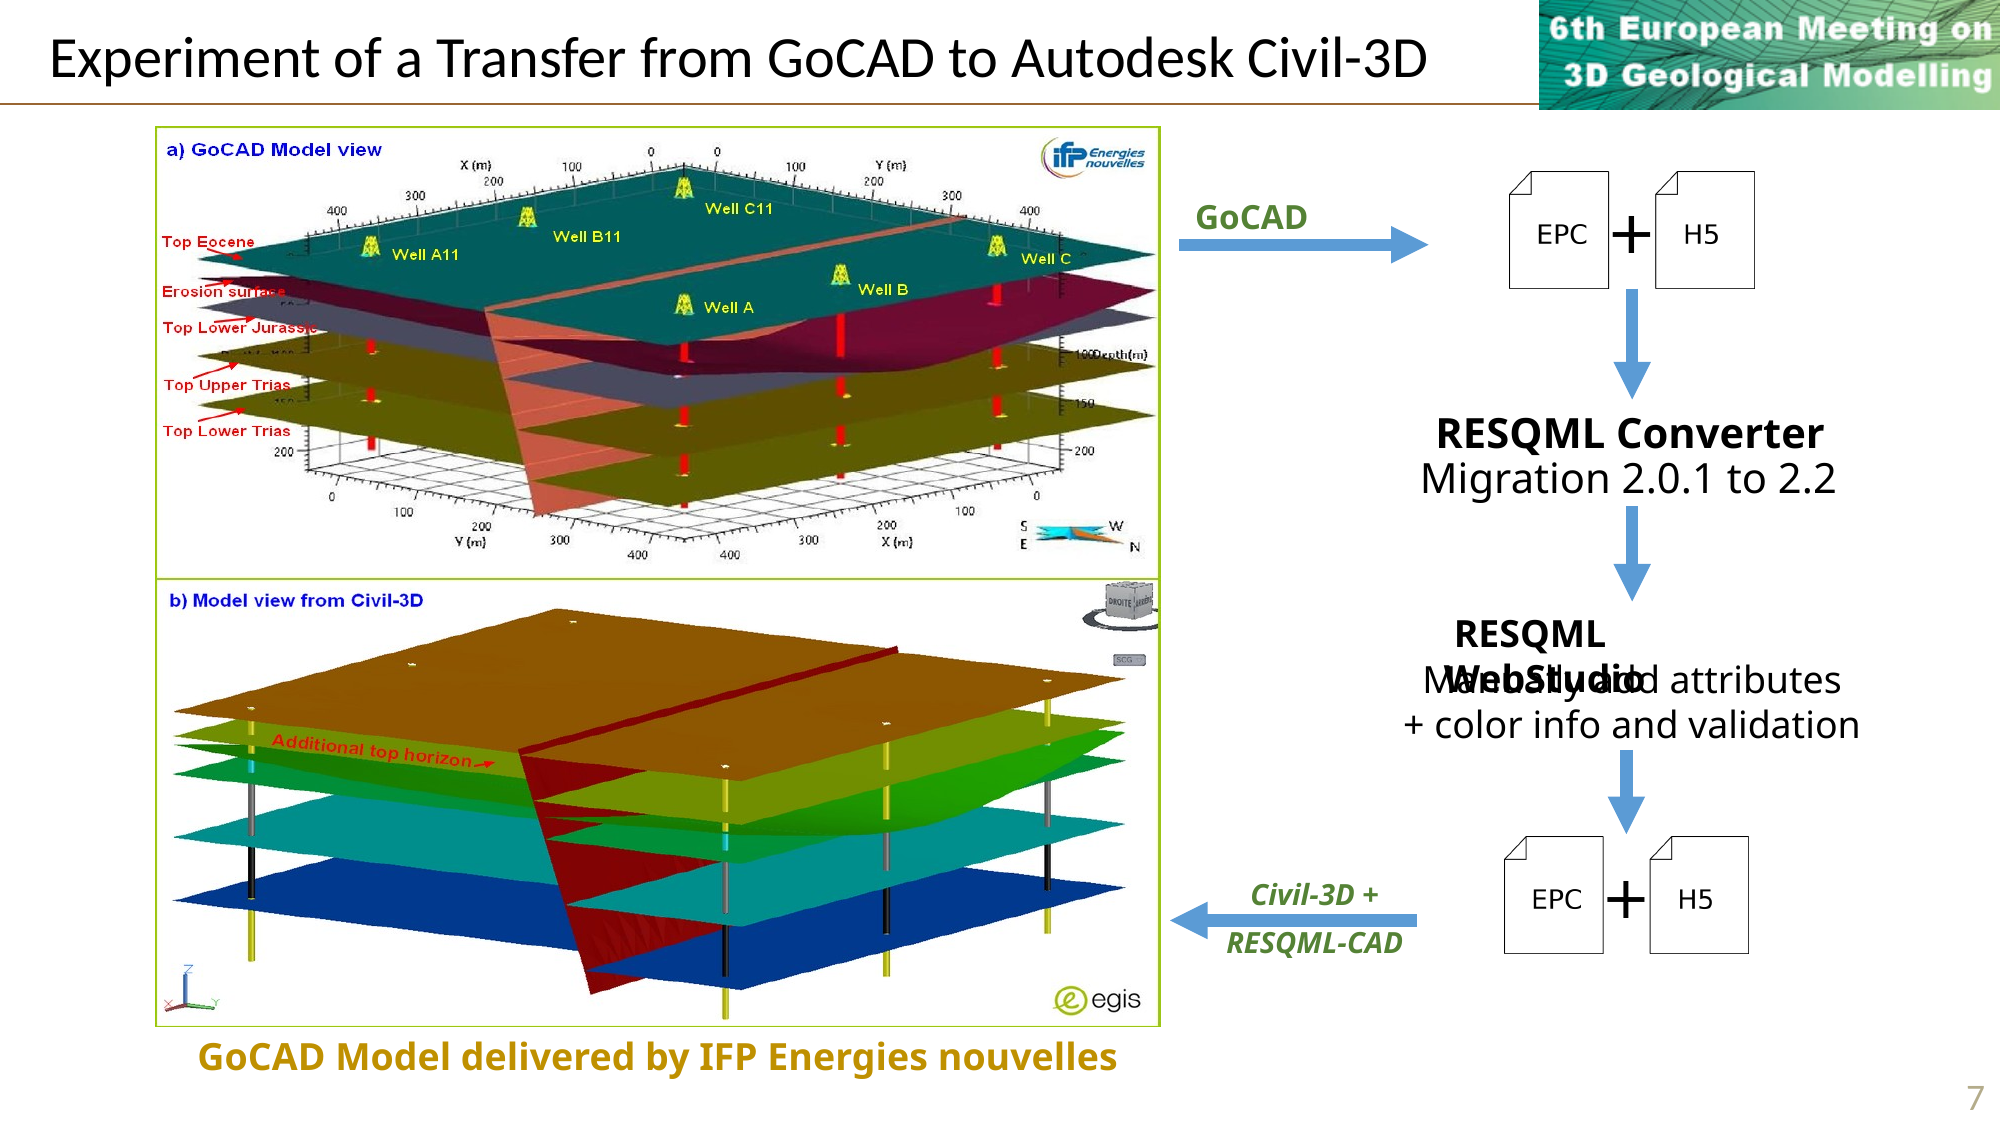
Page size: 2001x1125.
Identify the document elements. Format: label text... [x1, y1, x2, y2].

text_box Manually add attributes + color info and validation [1383, 655, 1881, 747]
text_box Experiment of a Transfer from GoCAD to Autodesk Civil-3D [34, 12, 1444, 97]
text_box Migration 2.0.1 to 2.2 [1396, 451, 1862, 502]
slide_number 7 [1550, 1065, 2000, 1125]
picture [1503, 836, 1749, 954]
text_box GoCAD Model delivered by IFP Energies nouvelles [155, 1033, 1161, 1079]
text_box Civil-3D + RESQML-CAD [1210, 876, 1420, 960]
text_box RESQML WebStudio [1443, 610, 1813, 655]
picture [1539, 0, 2000, 110]
picture [155, 126, 1161, 1027]
text_box GoCAD [1195, 196, 1309, 237]
picture [1509, 171, 1755, 289]
text_box RESQML Converter [1397, 407, 1863, 458]
